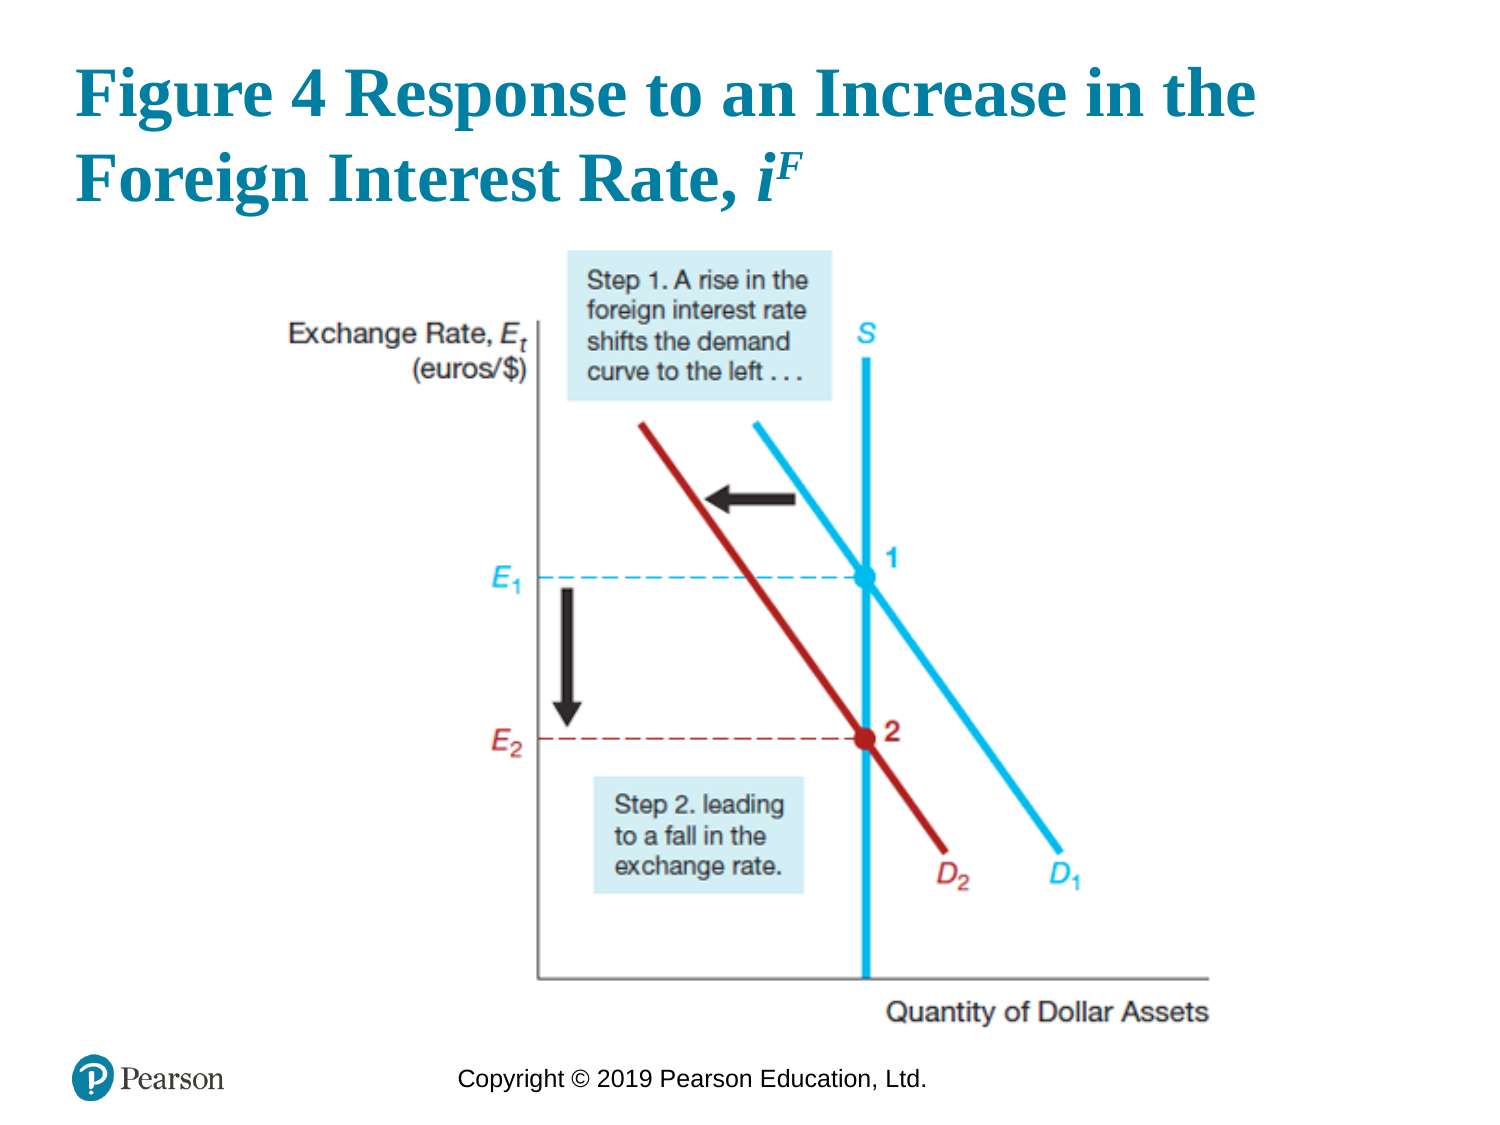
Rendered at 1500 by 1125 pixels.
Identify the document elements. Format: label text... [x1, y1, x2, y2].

picture [81, 1064, 107, 1089]
picture [72, 1087, 83, 1101]
picture [72, 1054, 89, 1072]
picture [287, 249, 1213, 1032]
title Figure 4 Response to an Increase in the Foreign Interest Rate, iF [75, 35, 1425, 216]
picture [99, 1054, 224, 1101]
